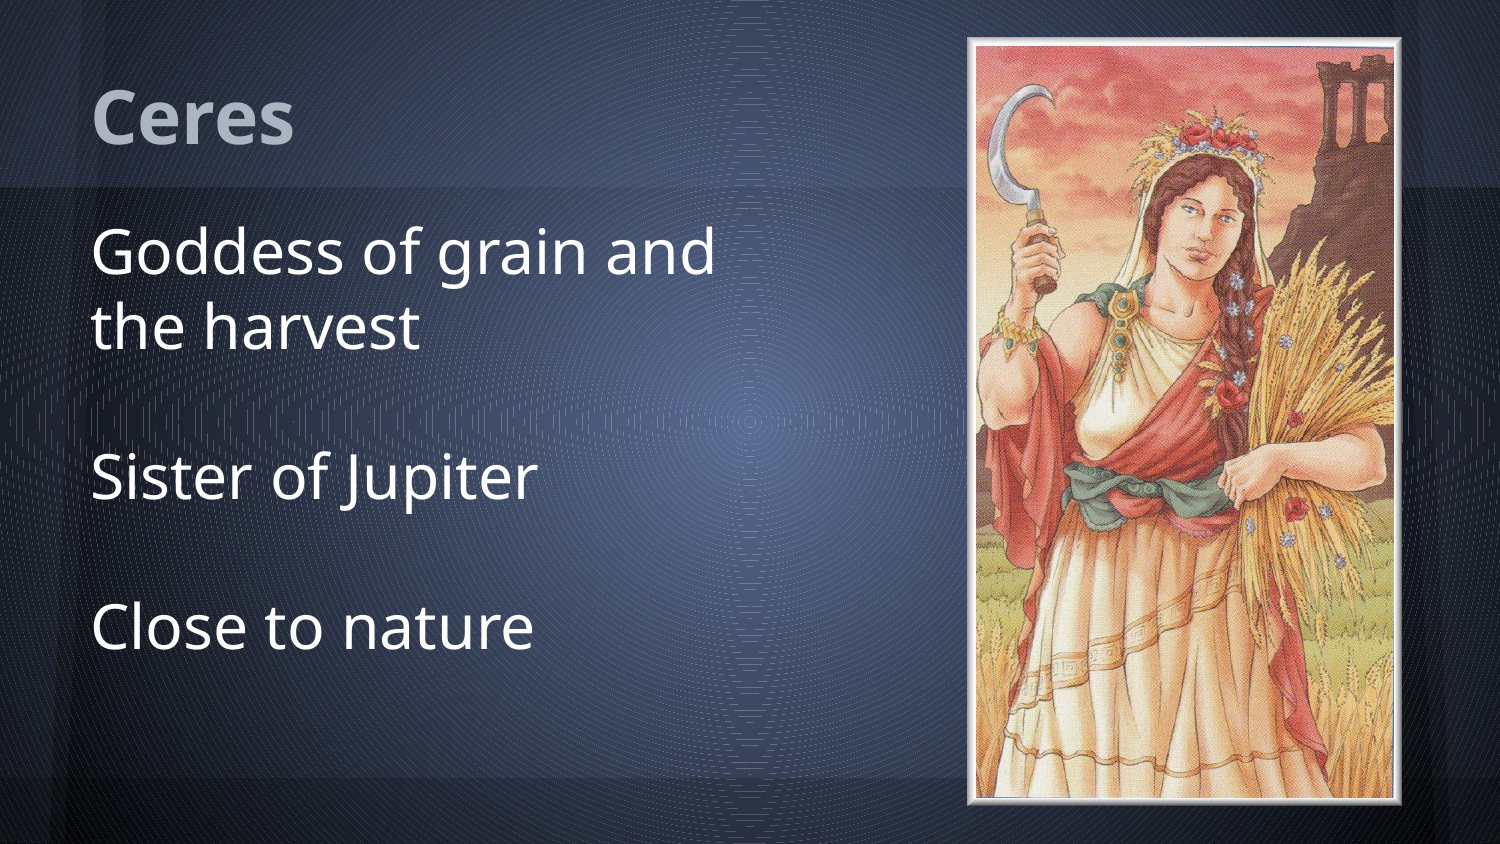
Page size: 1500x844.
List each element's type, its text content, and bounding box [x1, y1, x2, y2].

list Goddess of grain and the harvest Sister of Jupiter Close to nature [75, 196, 756, 808]
picture [966, 37, 1403, 807]
title Ceres [75, 33, 1425, 175]
